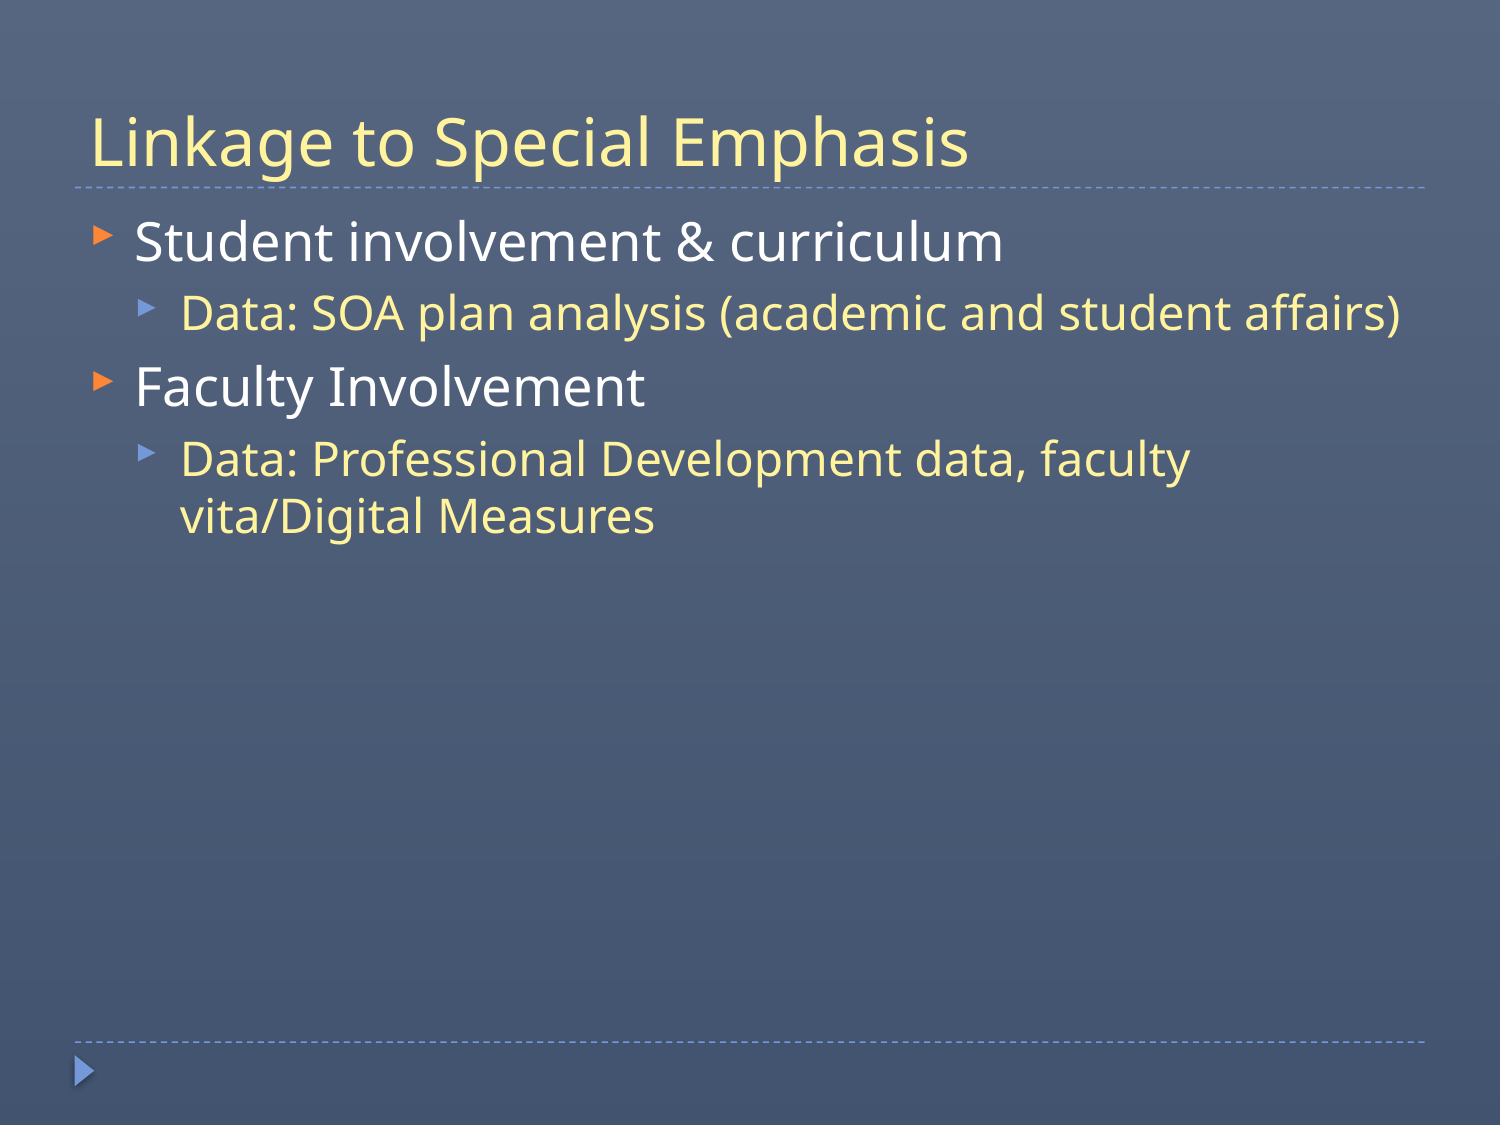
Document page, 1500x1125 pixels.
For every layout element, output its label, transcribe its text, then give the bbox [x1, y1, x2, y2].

list Student involvement & curriculum Data: SOA plan analysis (academic and student affairs) Faculty Involvement Data: Professional Development data, faculty vita/Digital Measures [75, 200, 1425, 1010]
title Linkage to Special Emphasis [75, 24, 1425, 188]
